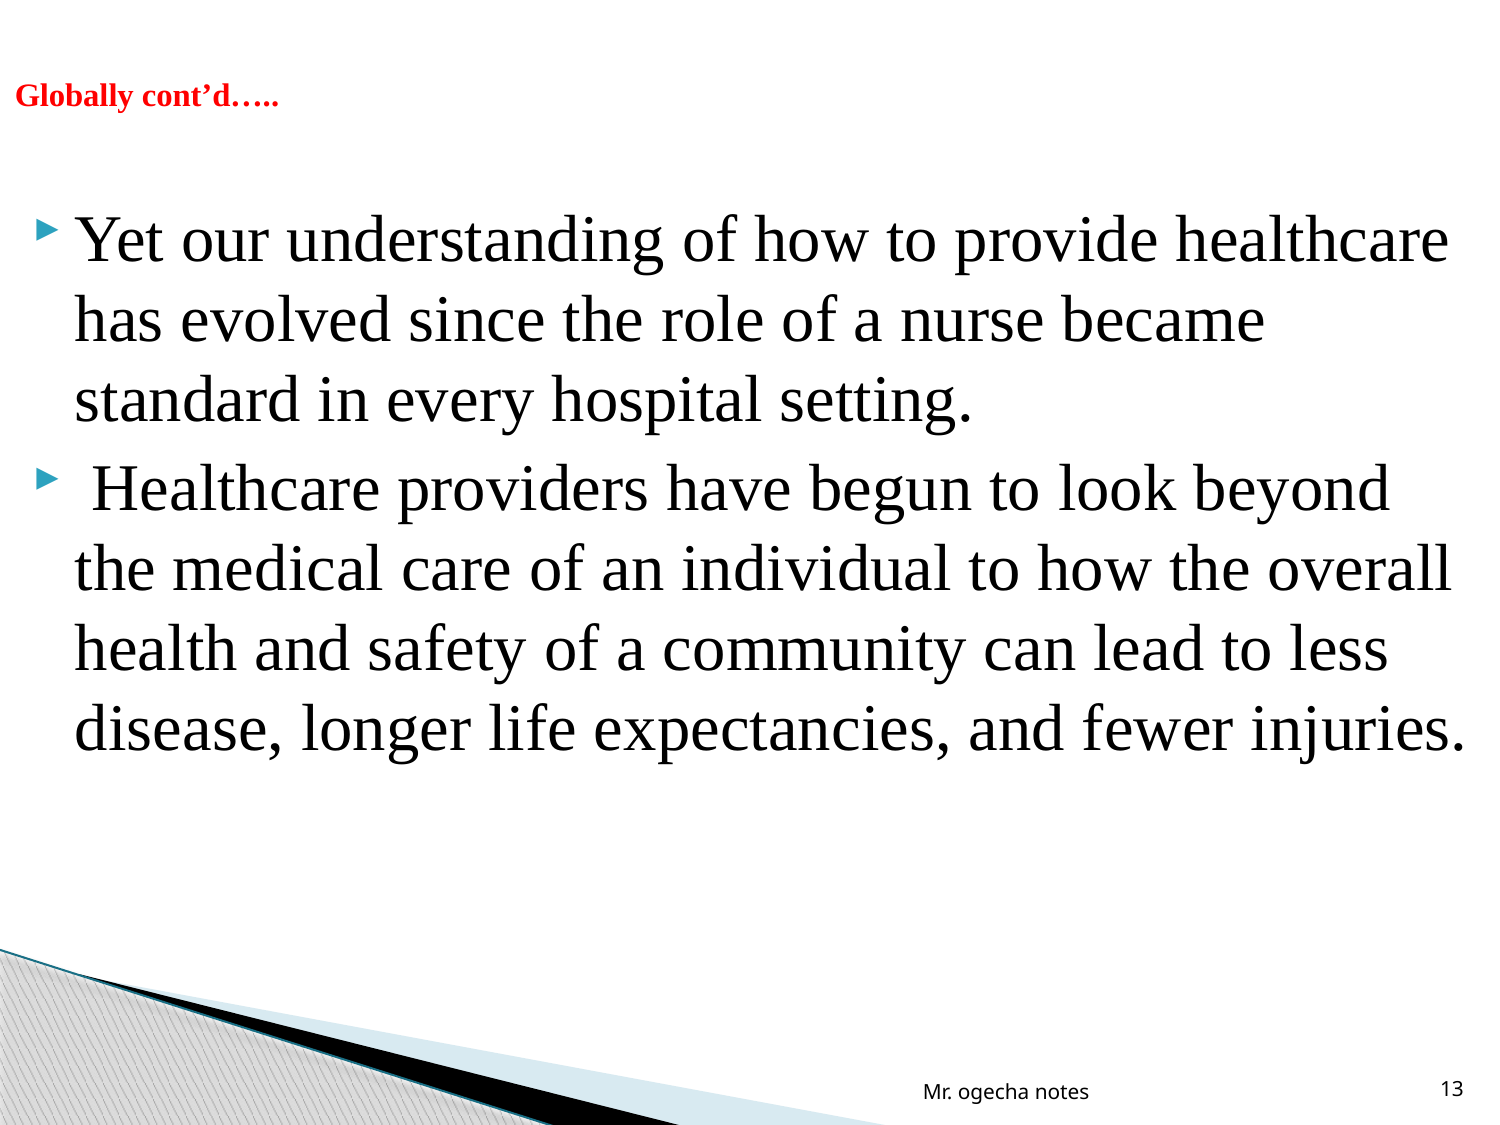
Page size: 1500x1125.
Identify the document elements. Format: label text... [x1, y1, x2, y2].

list Yet our understanding of how to provide healthcare has evolved since the role of a nurse became standard in every hospital setting. Healthcare providers have begun to look beyond the medical care of an individual to how the overall health and safety of a community can lead to less disease, longer life expectancies, and fewer injuries. [0, 188, 1500, 1125]
title Globally cont’d….. [0, 0, 1500, 188]
slide_number 13 [1418, 1051, 1479, 1112]
footer Mr. ogecha notes [718, 1051, 1105, 1112]
